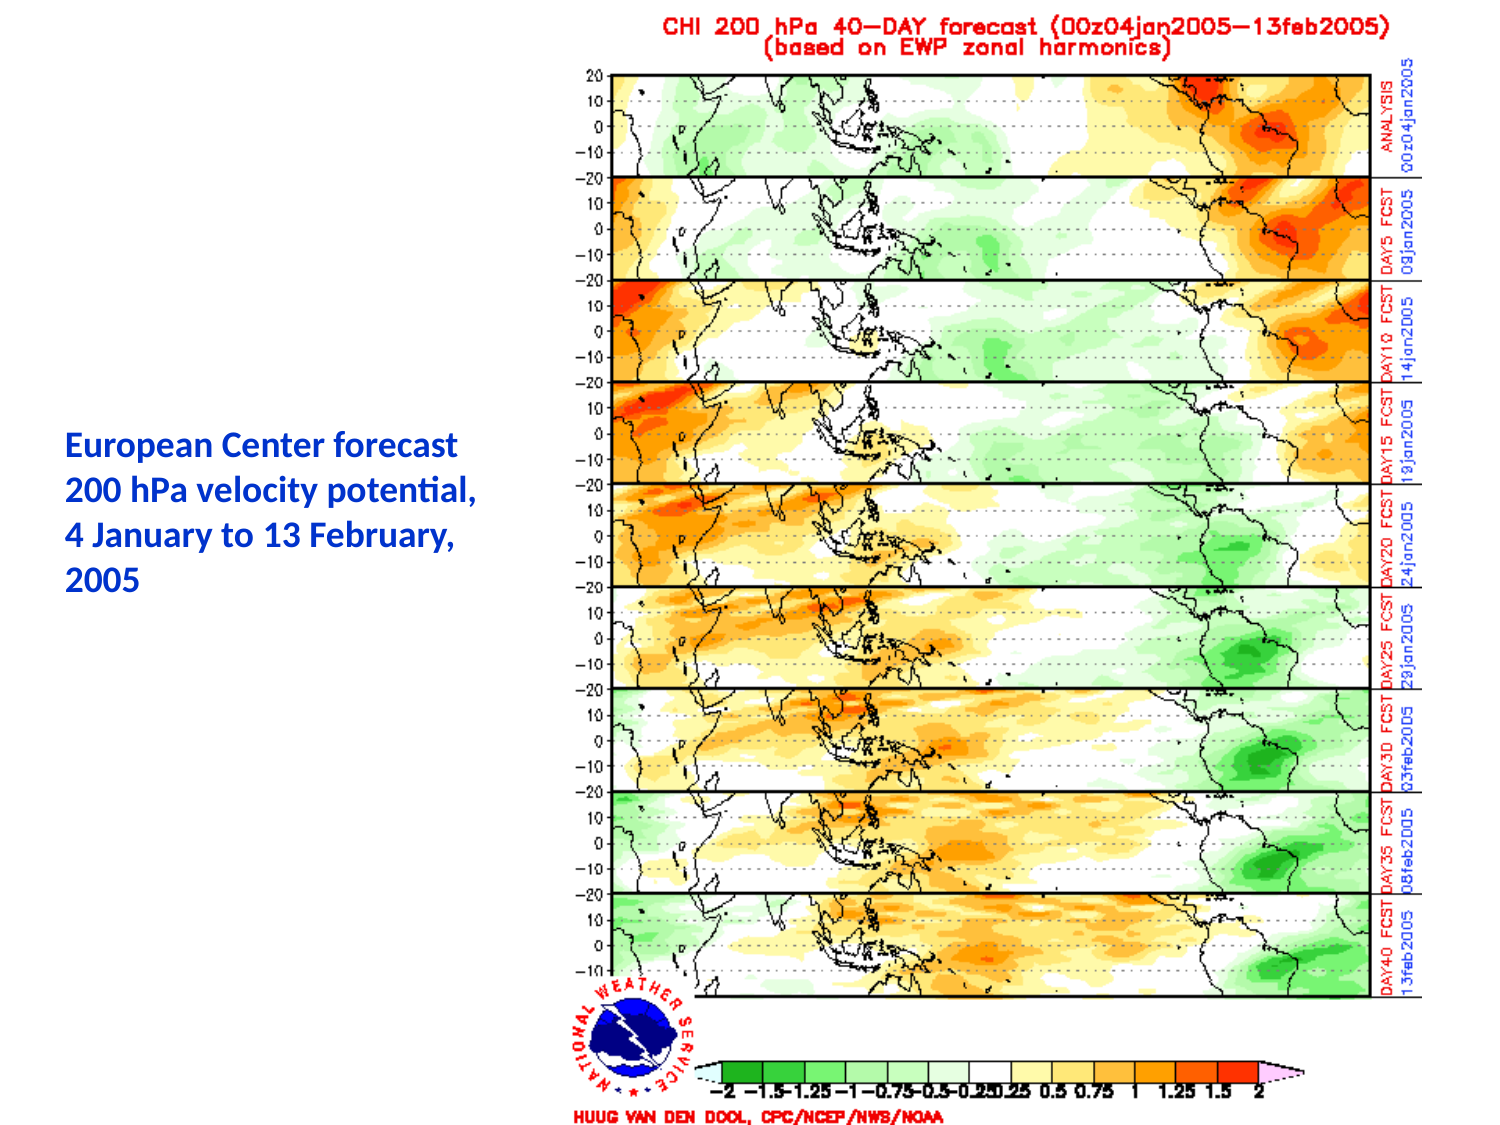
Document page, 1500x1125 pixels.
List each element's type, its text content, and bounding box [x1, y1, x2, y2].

picture [562, 0, 1422, 1125]
text_box European Center forecast 200 hPa velocity potential, 4 January to 13 February, 2005 [49, 412, 513, 608]
